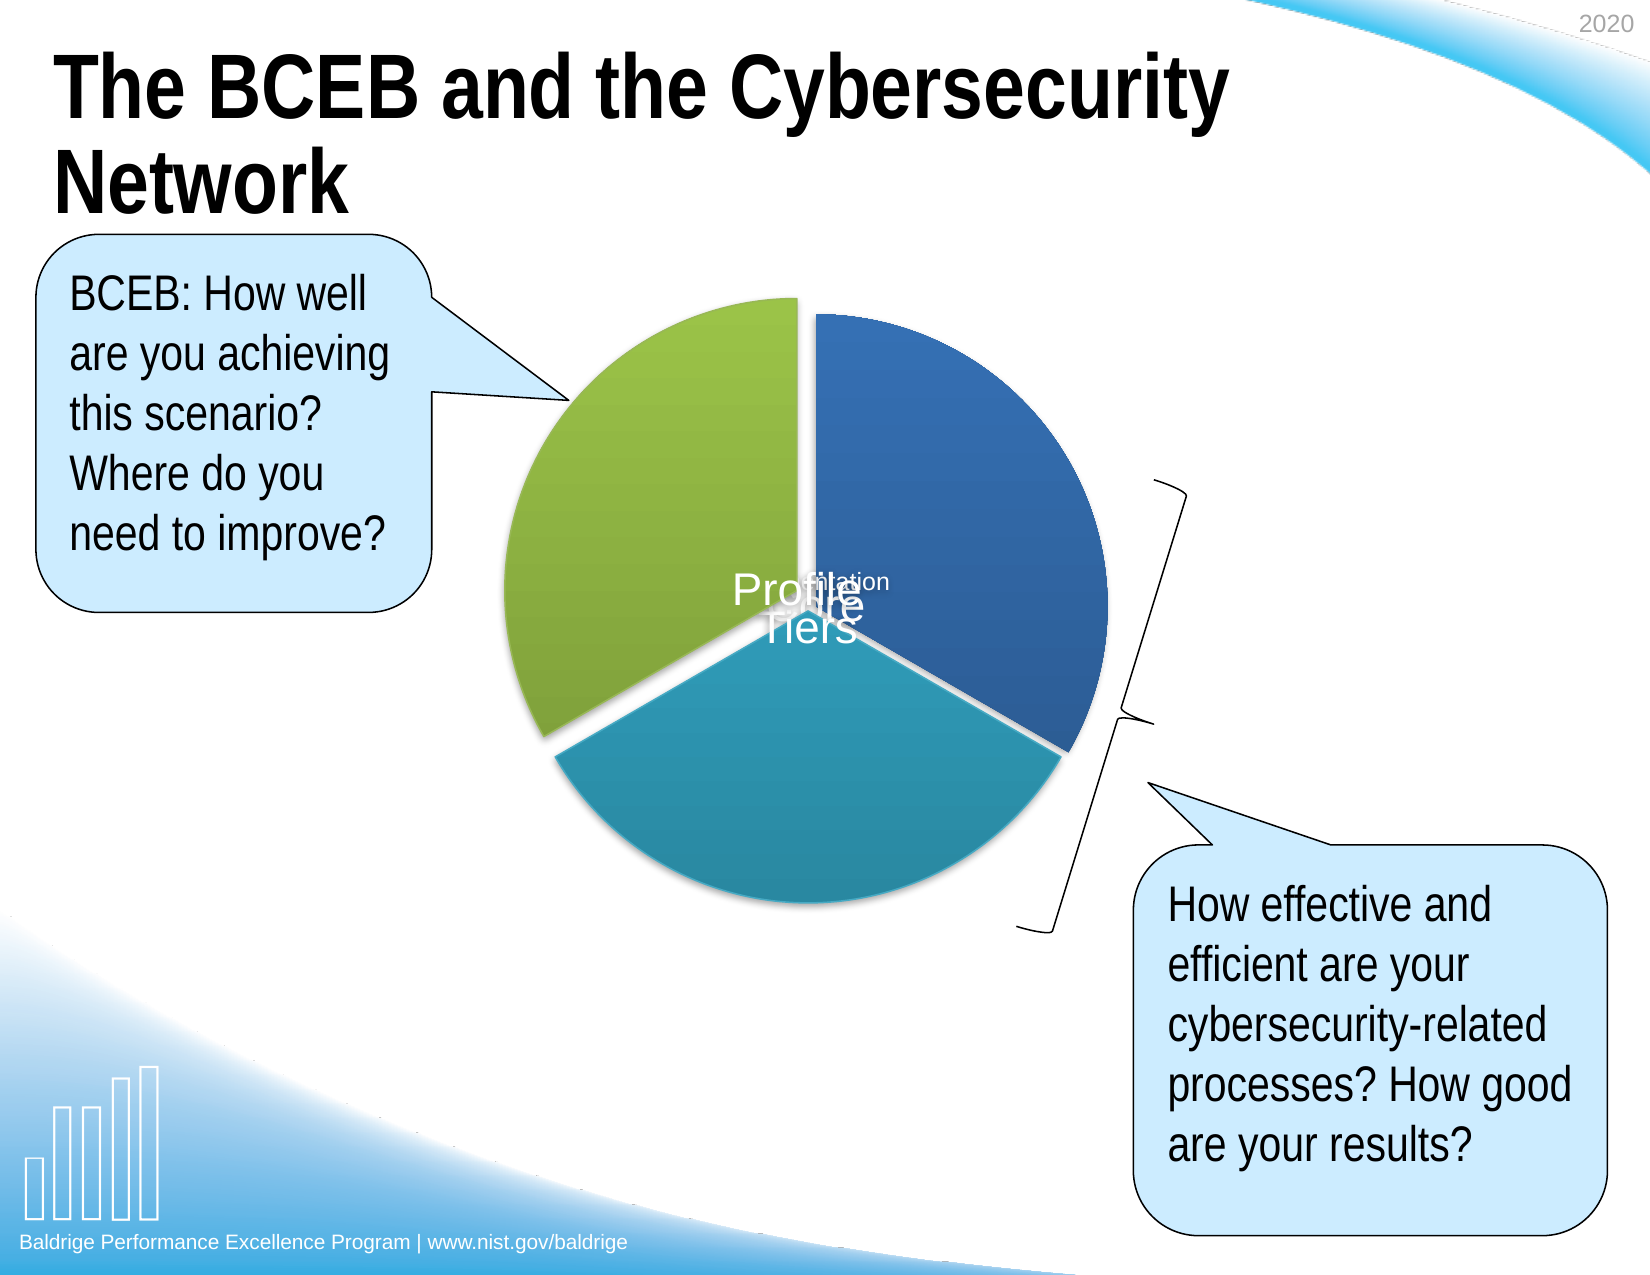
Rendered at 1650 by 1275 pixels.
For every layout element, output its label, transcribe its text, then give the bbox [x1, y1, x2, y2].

text_box How effective and efficient are your cybersecurity-related processes? How good are your results? [1133, 844, 1608, 1236]
title The BCEB and the Cybersecurity Network [38, 30, 1498, 243]
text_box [115, 252, 1486, 948]
text_box BCEB: How well are you achieving this scenario? Where do you need to improve? [35, 234, 411, 613]
